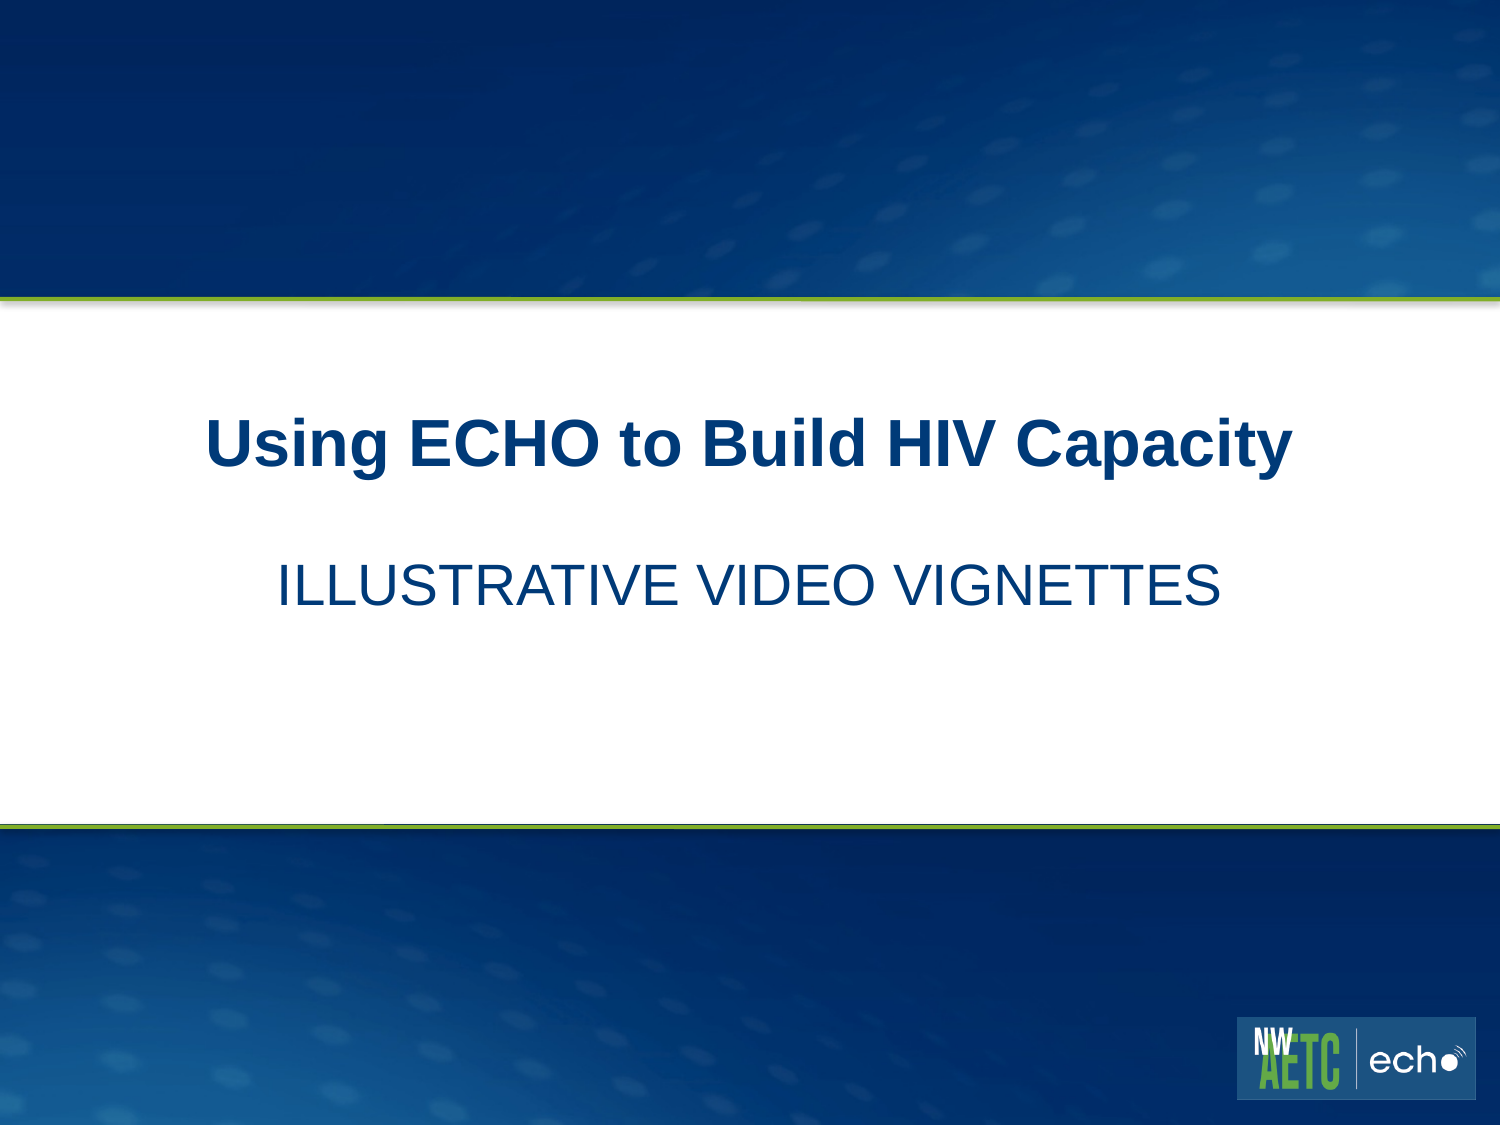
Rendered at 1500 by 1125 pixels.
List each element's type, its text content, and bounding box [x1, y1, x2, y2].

title Using ECHO to Build HIV Capacity [0, 399, 1500, 487]
picture [0, 829, 1500, 1125]
list Illustrative Video Vignettes [0, 487, 1500, 618]
picture [0, 0, 1500, 297]
